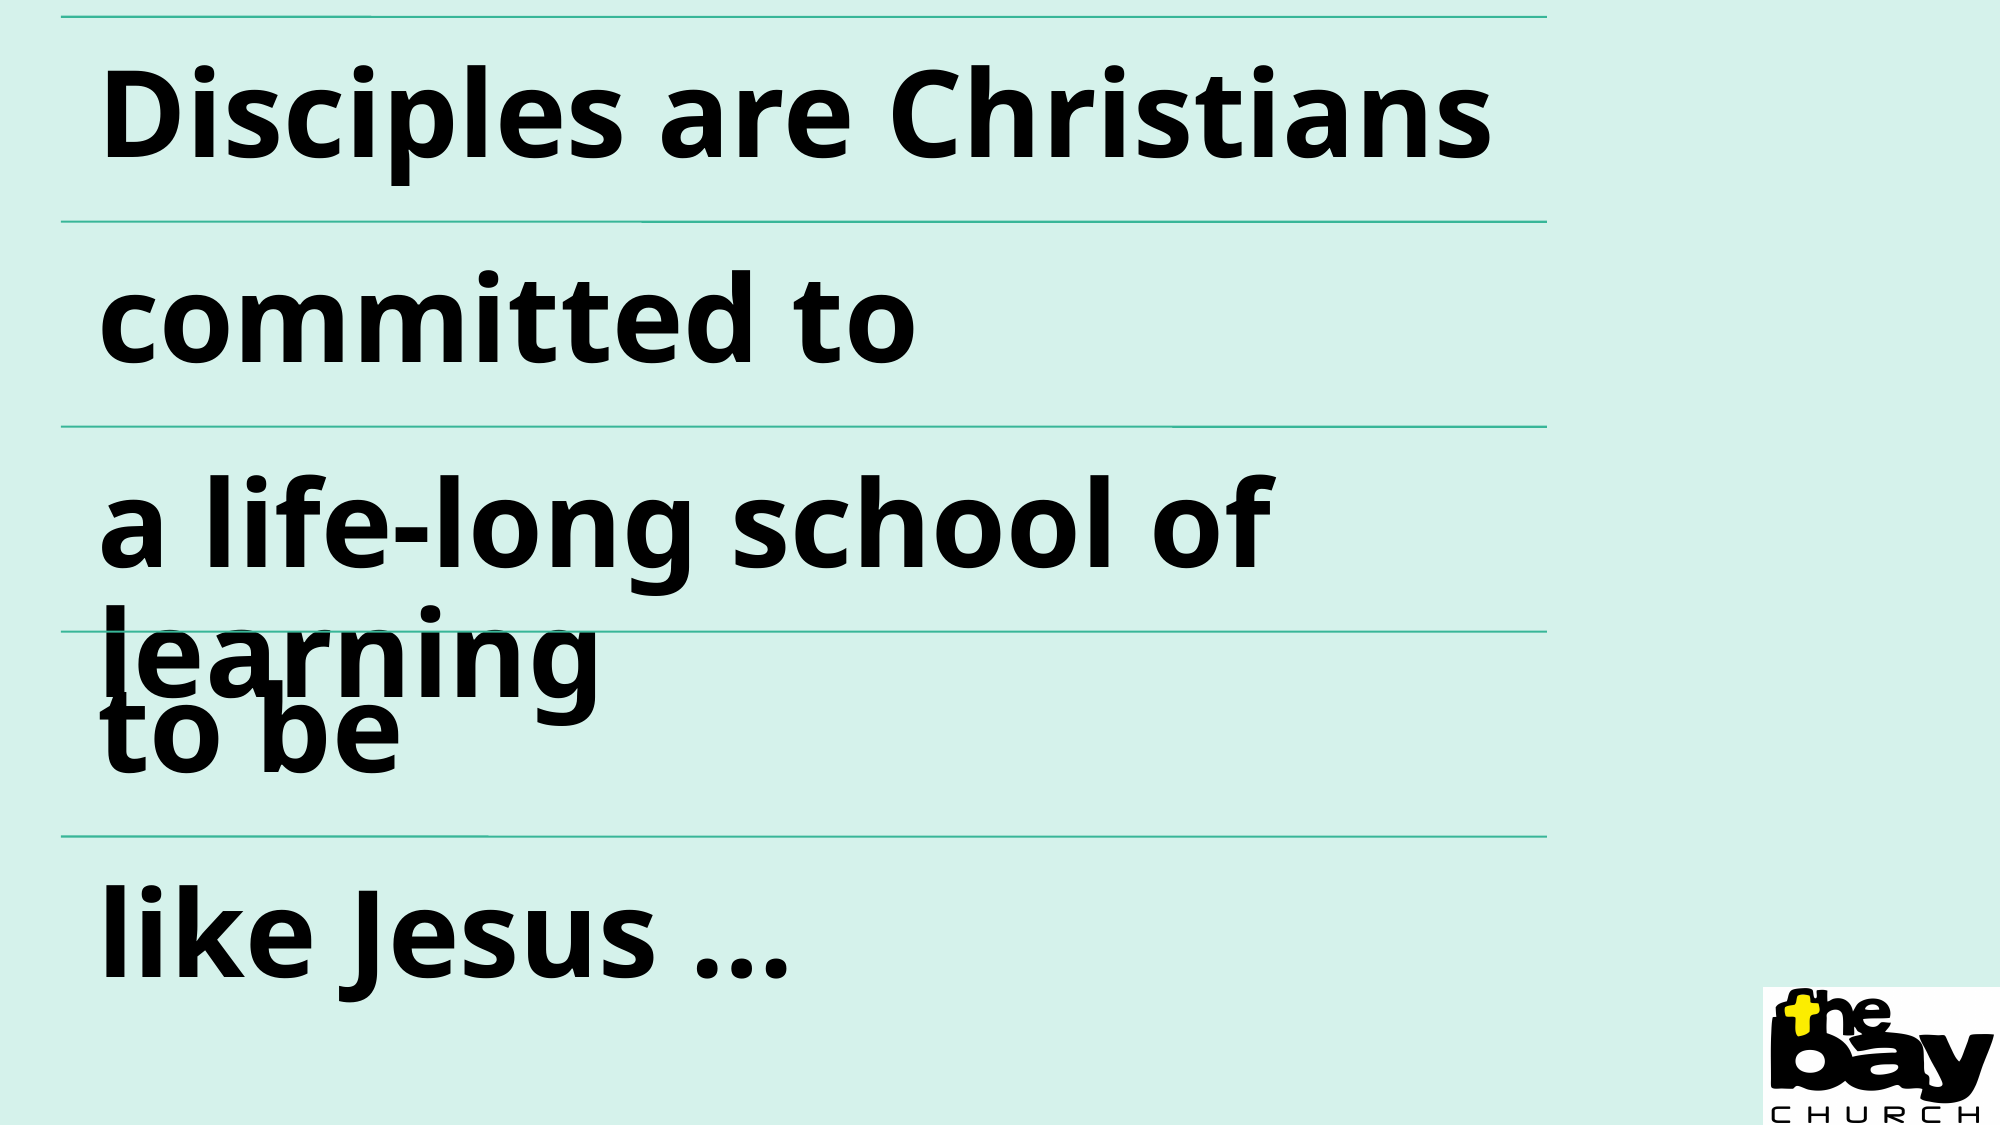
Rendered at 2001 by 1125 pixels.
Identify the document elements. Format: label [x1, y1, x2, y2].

text_box [60, 16, 1547, 1042]
picture [1762, 987, 2000, 1125]
